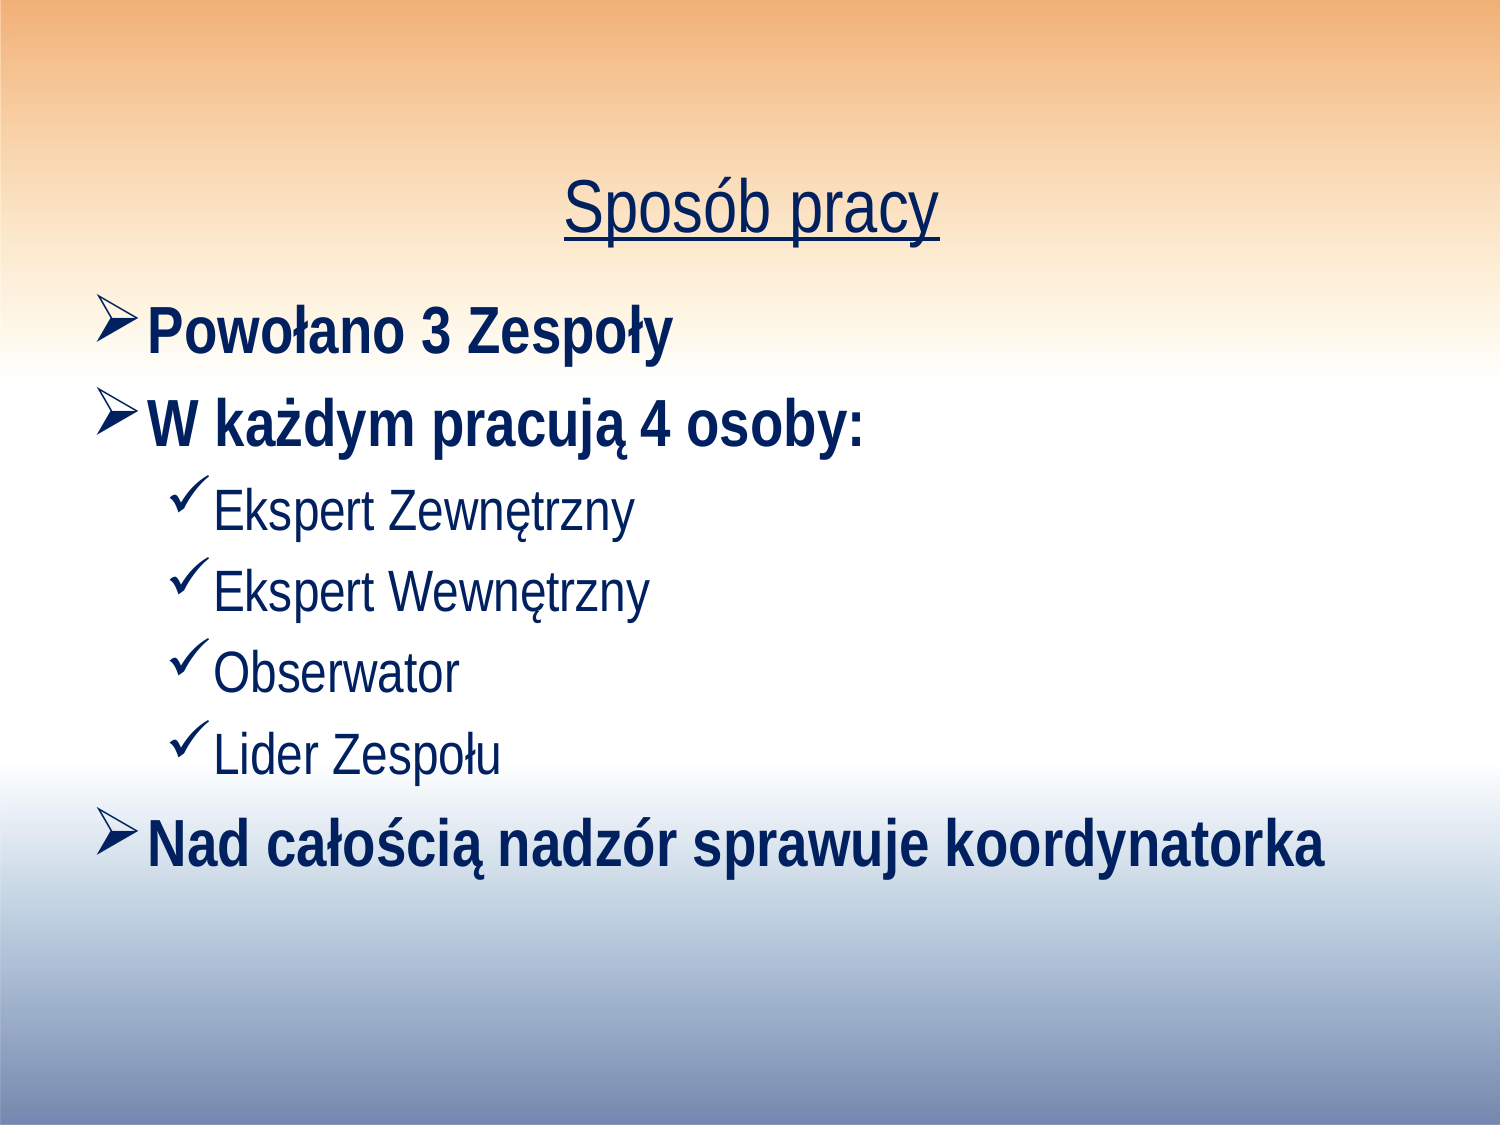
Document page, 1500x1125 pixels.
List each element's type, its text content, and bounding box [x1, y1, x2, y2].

picture [0, 0, 1500, 1125]
list Powołano 3 Zespoły W każdym pracują 4 osoby: Ekspert Zewnętrzny Ekspert Wewnętrzny Obserwator Lider Zespołu Nad całością nadzór sprawuje koordynatorka [76, 278, 1427, 1022]
title Sposób pracy [76, 125, 1427, 278]
